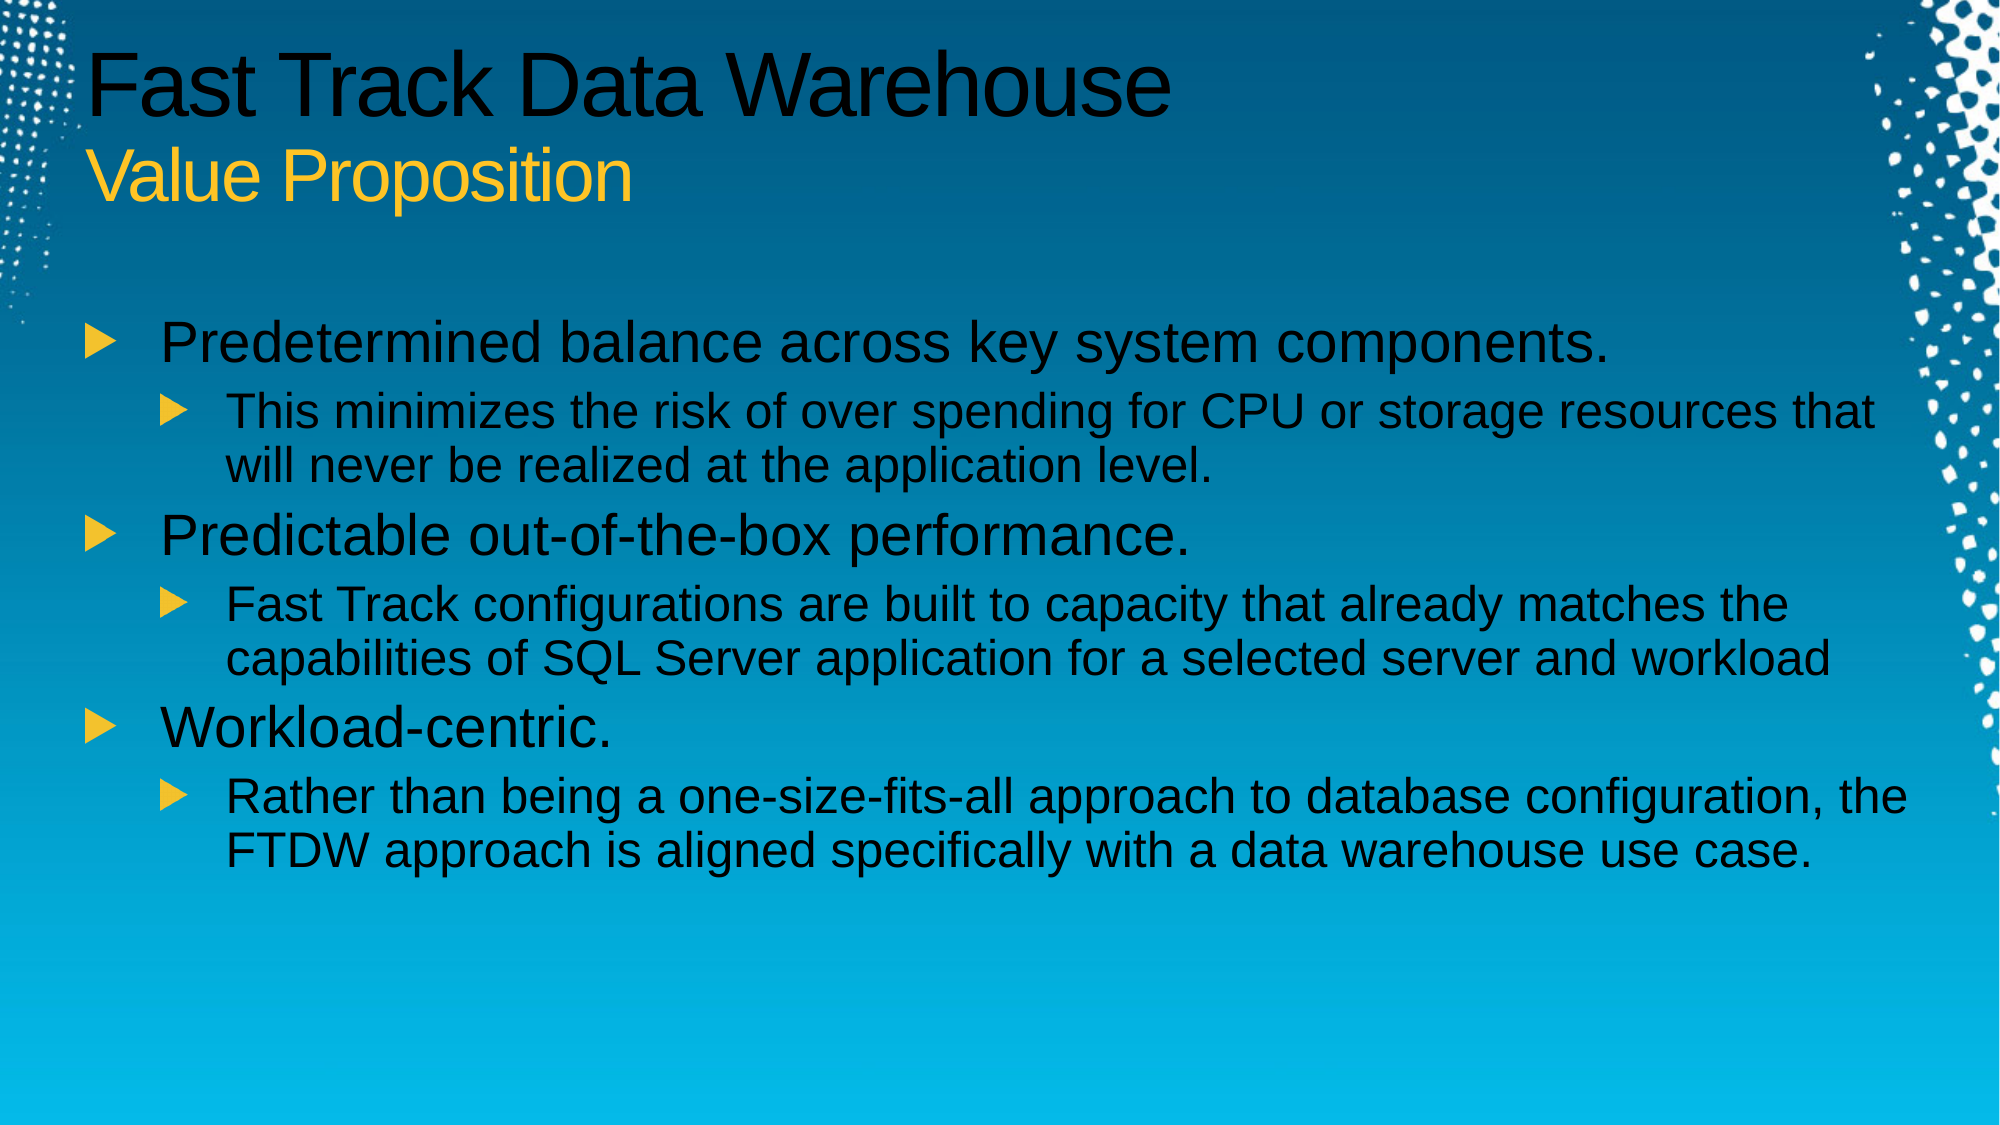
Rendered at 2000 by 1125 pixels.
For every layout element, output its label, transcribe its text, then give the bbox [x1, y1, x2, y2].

picture [1955, 246, 1965, 256]
picture [86, 709, 114, 742]
picture [1970, 426, 1980, 436]
picture [0, 24, 9, 33]
picture [1935, 379, 1948, 391]
picture [13, 41, 25, 49]
picture [1974, 683, 1985, 694]
picture [1948, 413, 1958, 424]
picture [1925, 87, 1941, 99]
list Predetermined balance across key system components. This minimizes the risk of over spending for CPU or storage resources that will never be realized at the application level. Predictable out-of-the-box performance. Fast Track configurations are built to capacity that already matches the capabilities of SQL Server application for a selected server and workload Workload-centric. Rather than being a one-size-fits-all approach to database configuration, the FTDW approach is aligned specifically with a data warehouse use case. [85, 312, 1914, 973]
picture [18, 0, 29, 6]
picture [1930, 291, 1941, 297]
picture [1991, 637, 2000, 652]
picture [1925, 141, 1935, 155]
picture [1995, 582, 2000, 595]
picture [33, 88, 42, 97]
picture [161, 395, 186, 424]
picture [1969, 625, 1985, 642]
picture [34, 101, 43, 111]
picture [1972, 312, 1985, 322]
picture [28, 42, 36, 53]
picture [1929, 27, 1945, 45]
picture [42, 31, 53, 39]
picture [1900, 240, 1912, 254]
picture [24, 72, 32, 79]
picture [1942, 269, 1953, 276]
picture [1980, 460, 1987, 469]
picture [6, 97, 12, 105]
picture [1909, 274, 1920, 291]
picture [1993, 321, 2000, 339]
picture [1958, 445, 1968, 460]
picture [161, 588, 185, 616]
picture [1945, 213, 1955, 220]
picture [1920, 257, 1932, 264]
picture [1963, 335, 1972, 344]
picture [30, 14, 40, 23]
picture [9, 84, 15, 91]
picture [1955, 557, 1965, 573]
picture [1938, 122, 1950, 133]
picture [86, 516, 114, 550]
picture [54, 76, 60, 83]
picture [1935, 177, 1945, 189]
picture [1935, 0, 2000, 306]
picture [1946, 155, 1961, 167]
picture [1994, 382, 2000, 391]
picture [1921, 0, 1934, 8]
picture [1982, 714, 1993, 729]
picture [3, 10, 11, 18]
picture [1953, 301, 1962, 312]
picture [1963, 535, 1977, 550]
picture [86, 324, 114, 357]
picture [58, 32, 66, 41]
picture [45, 16, 55, 24]
picture [1942, 465, 1958, 483]
picture [16, 22, 23, 34]
picture [29, 27, 38, 38]
picture [1950, 359, 1960, 366]
picture [1983, 404, 1992, 414]
picture [1988, 691, 2000, 709]
picture [11, 55, 21, 64]
picture [55, 62, 62, 69]
picture [1932, 235, 1943, 241]
picture [161, 780, 186, 809]
picture [1988, 547, 2000, 561]
picture [56, 47, 64, 55]
picture [1952, 502, 1967, 516]
picture [1919, 367, 1930, 378]
picture [1915, 109, 1924, 119]
picture [1984, 349, 1992, 357]
picture [43, 42, 49, 53]
picture [16, 143, 21, 151]
picture [1928, 399, 1939, 415]
picture [1972, 570, 1986, 583]
picture [1963, 278, 1976, 291]
picture [1968, 481, 1978, 492]
picture [47, 0, 57, 10]
picture [1973, 368, 1982, 380]
picture [1941, 324, 1952, 332]
picture [1911, 223, 1918, 230]
picture [1960, 392, 1970, 403]
picture [1914, 308, 1929, 326]
picture [33, 0, 42, 10]
picture [1979, 657, 1995, 676]
picture [41, 59, 48, 67]
picture [26, 57, 34, 68]
picture [1990, 492, 2000, 505]
picture [1978, 517, 1987, 527]
picture [1922, 200, 1934, 207]
picture [1914, 164, 1923, 177]
picture [1981, 604, 2000, 620]
picture [18, 13, 26, 19]
picture [0, 40, 9, 45]
picture [17, 129, 23, 136]
picture [1957, 187, 1971, 200]
title Fast Track Data Warehouse Value Proposition [85, 37, 1914, 220]
picture [33, 116, 40, 124]
picture [1946, 525, 1956, 533]
picture [38, 74, 47, 80]
picture [1963, 589, 1976, 607]
picture [1991, 747, 2000, 765]
picture [31, 131, 37, 138]
picture [0, 155, 5, 163]
picture [1935, 431, 1946, 449]
picture [1926, 344, 1939, 358]
picture [1992, 438, 2000, 448]
picture [10, 69, 17, 78]
